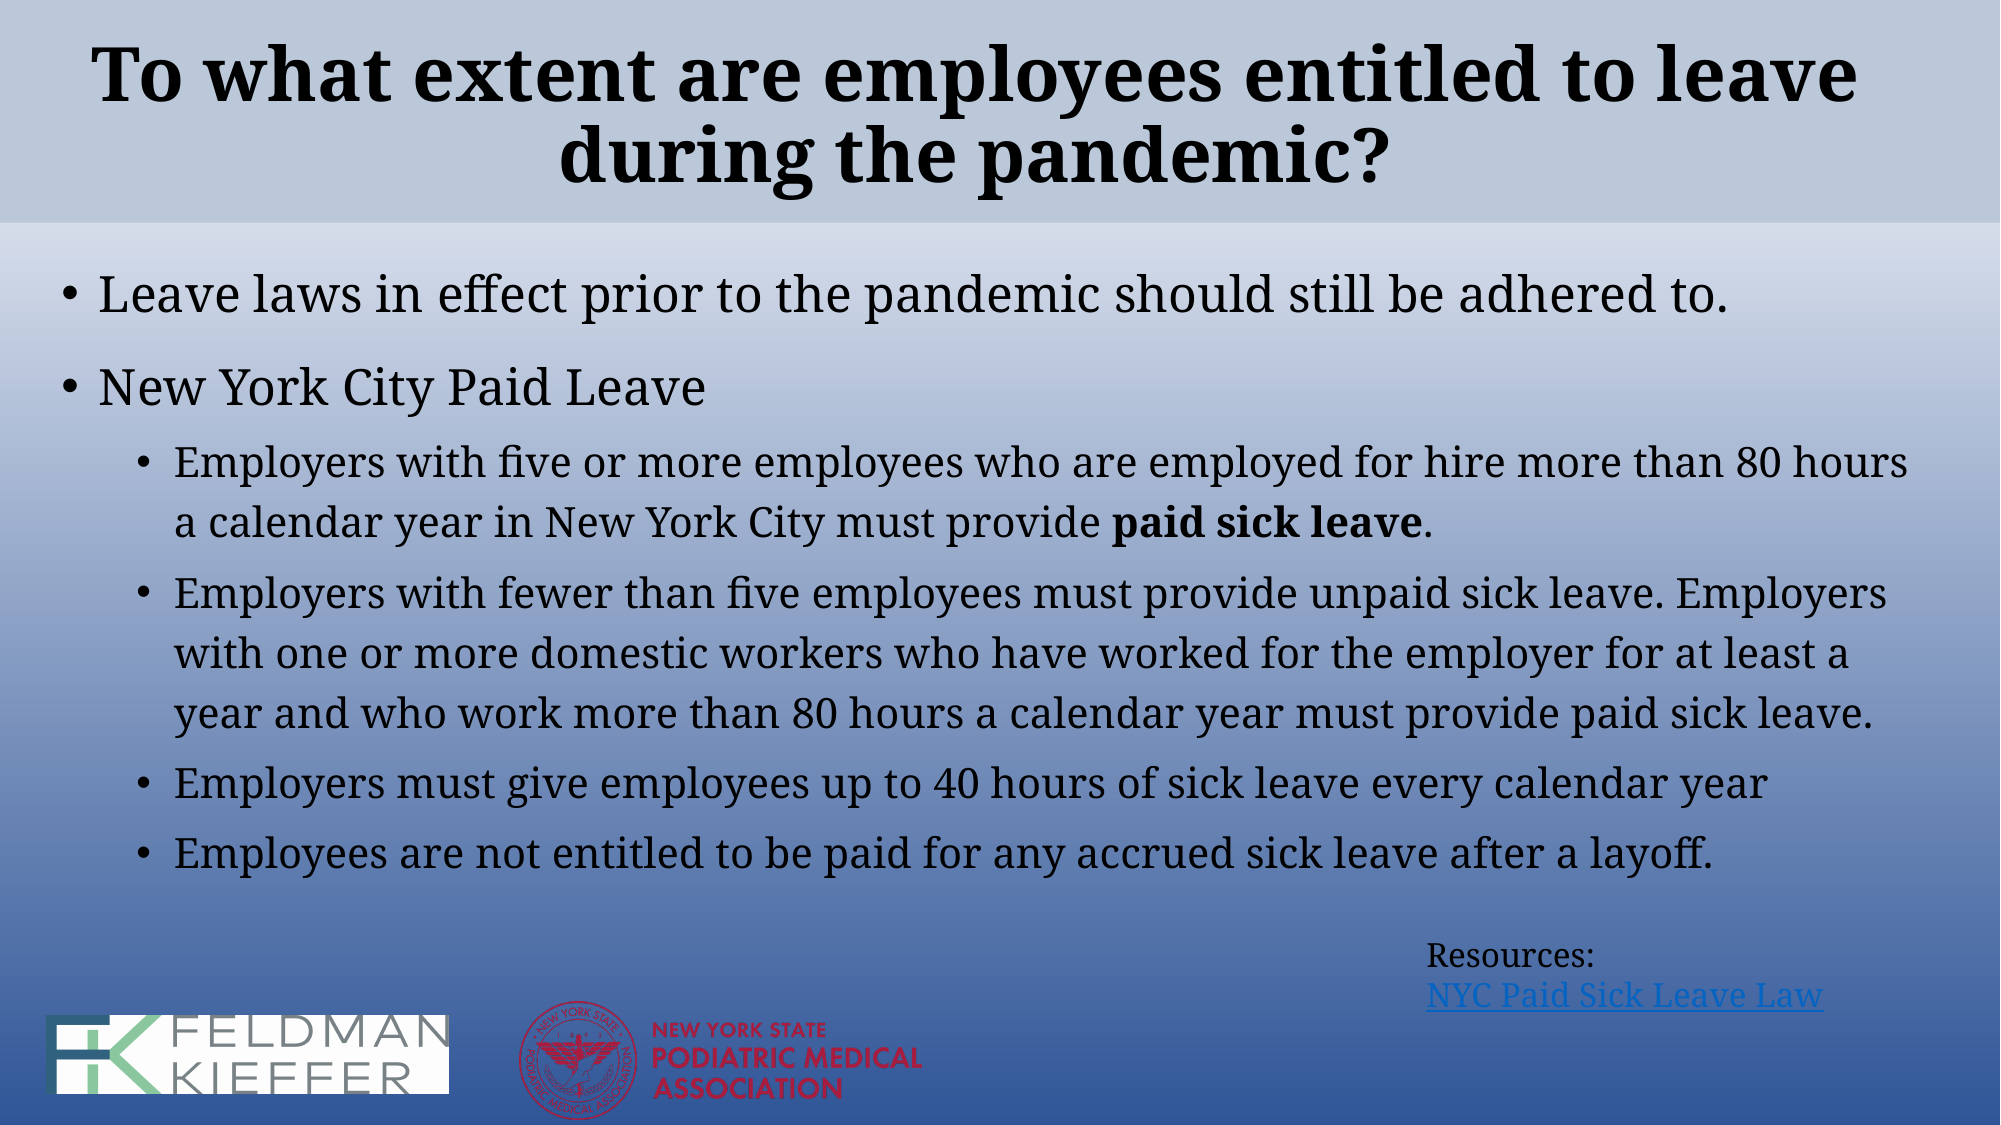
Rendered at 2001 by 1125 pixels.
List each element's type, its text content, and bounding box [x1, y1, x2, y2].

picture [46, 1015, 449, 1094]
picture [519, 1001, 922, 1120]
text_box Resources: NYC Paid Sick Leave Law [1411, 926, 2000, 1067]
text_box To what extent are employees entitled to leave during the pandemic? [65, 29, 1888, 223]
text_box Leave laws in effect prior to the pandemic should still be adhered to. New York City Paid Leave Employers with five or more employees who are employed for hire more than 80 hours a calendar year in New York City must provide paid sick leave. Employers with fewer than five employees must provide unpaid sick leave. Employers with one or more domestic workers who have worked for the employer for at least a year and who work more than 80 hours a calendar year must provide paid sick leave. Employers must give employees up to 40 hours of sick leave every calendar year Employees are not entitled to be paid for any accrued sick leave after a layoff. [46, 243, 1949, 957]
text_box [0, 0, 2000, 224]
